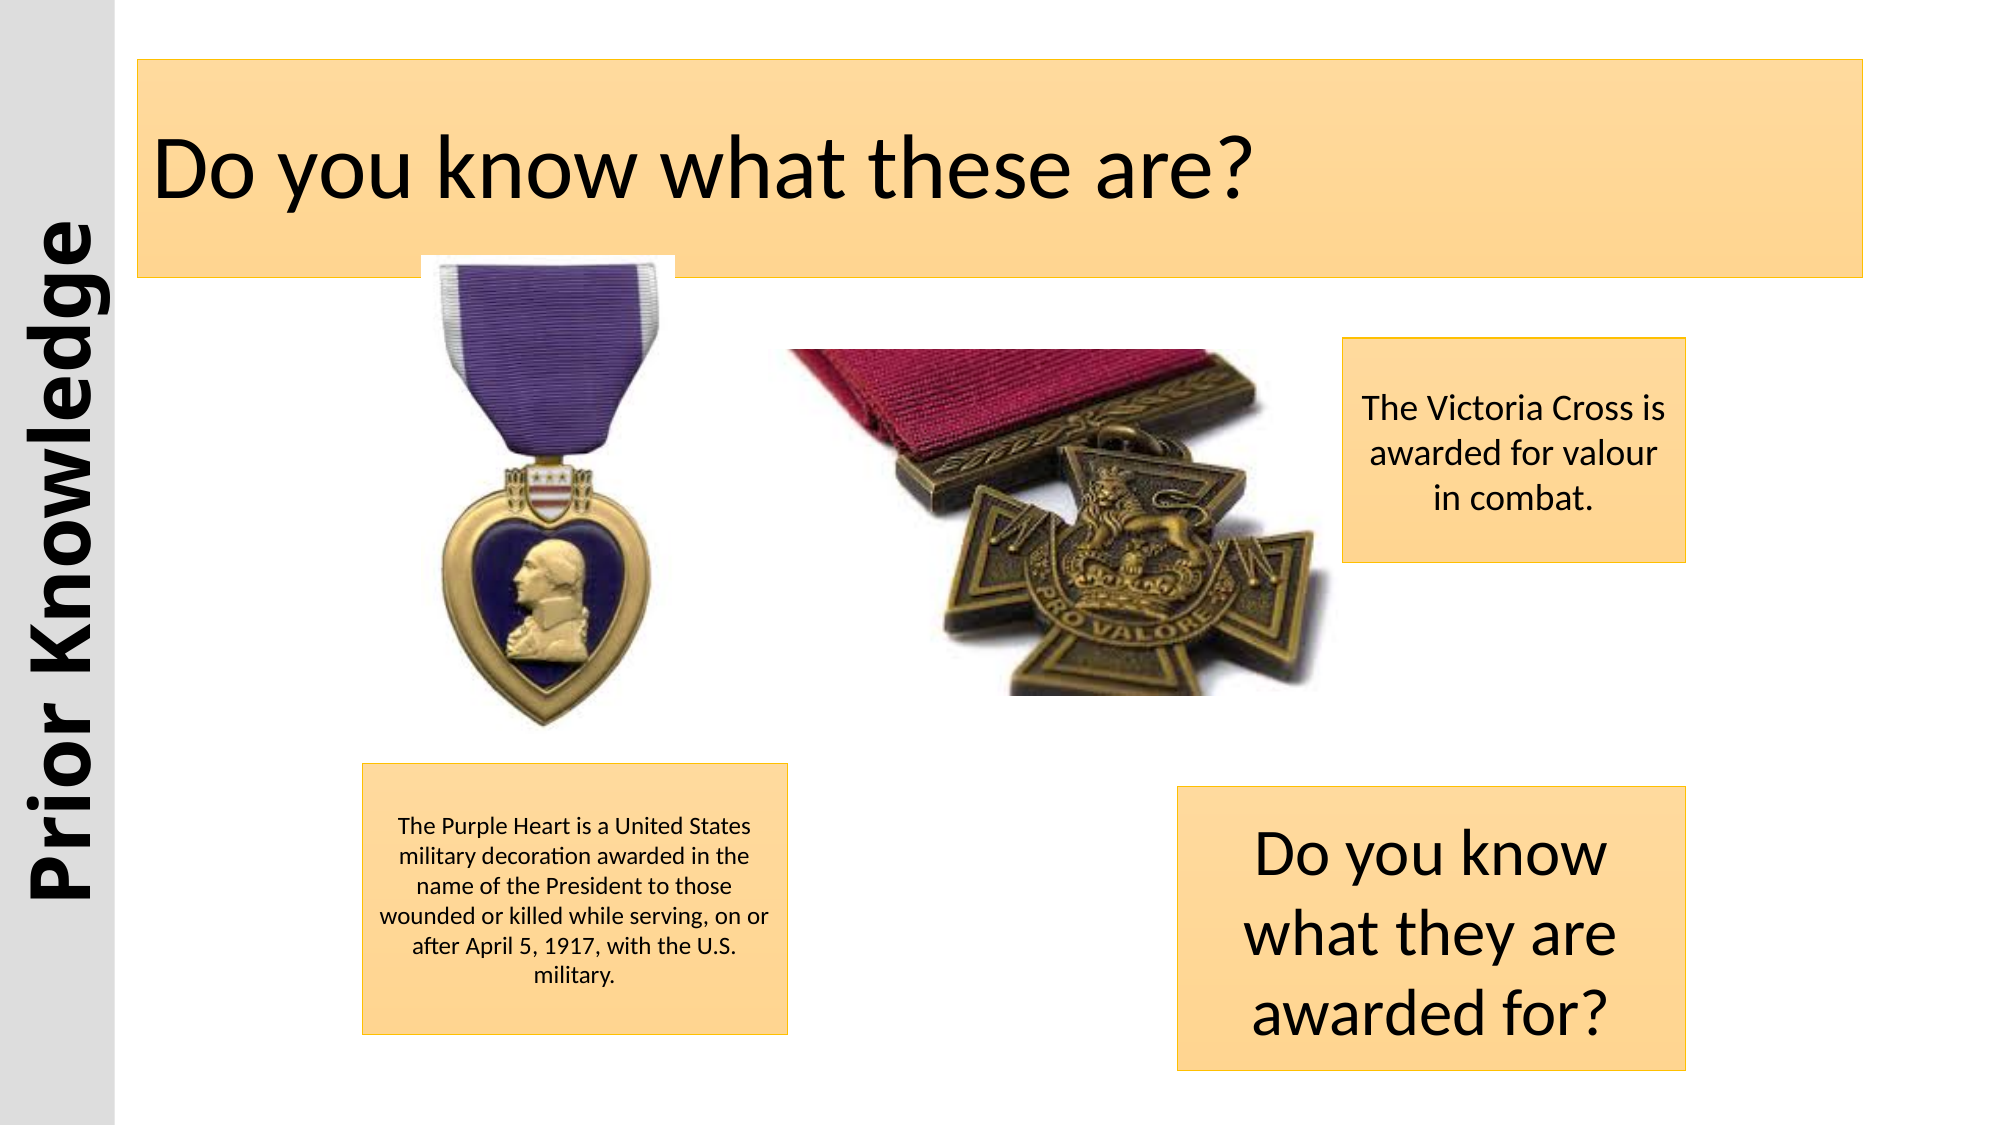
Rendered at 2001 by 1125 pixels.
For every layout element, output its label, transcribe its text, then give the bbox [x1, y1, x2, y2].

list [421, 255, 675, 734]
text_box Do you know what they are awarded for? [1177, 786, 1686, 1071]
picture [768, 349, 1371, 696]
text_box The Victoria Cross is awarded for valour in combat. [1342, 337, 1686, 563]
title Do you know what these are? [137, 59, 1863, 278]
text_box Prior Knowledge [0, 0, 115, 1125]
text_box The Purple Heart is a United States military decoration awarded in the name of the President to those wounded or killed while serving, on or after April 5, 1917, with the U.S. military. [362, 763, 788, 1035]
